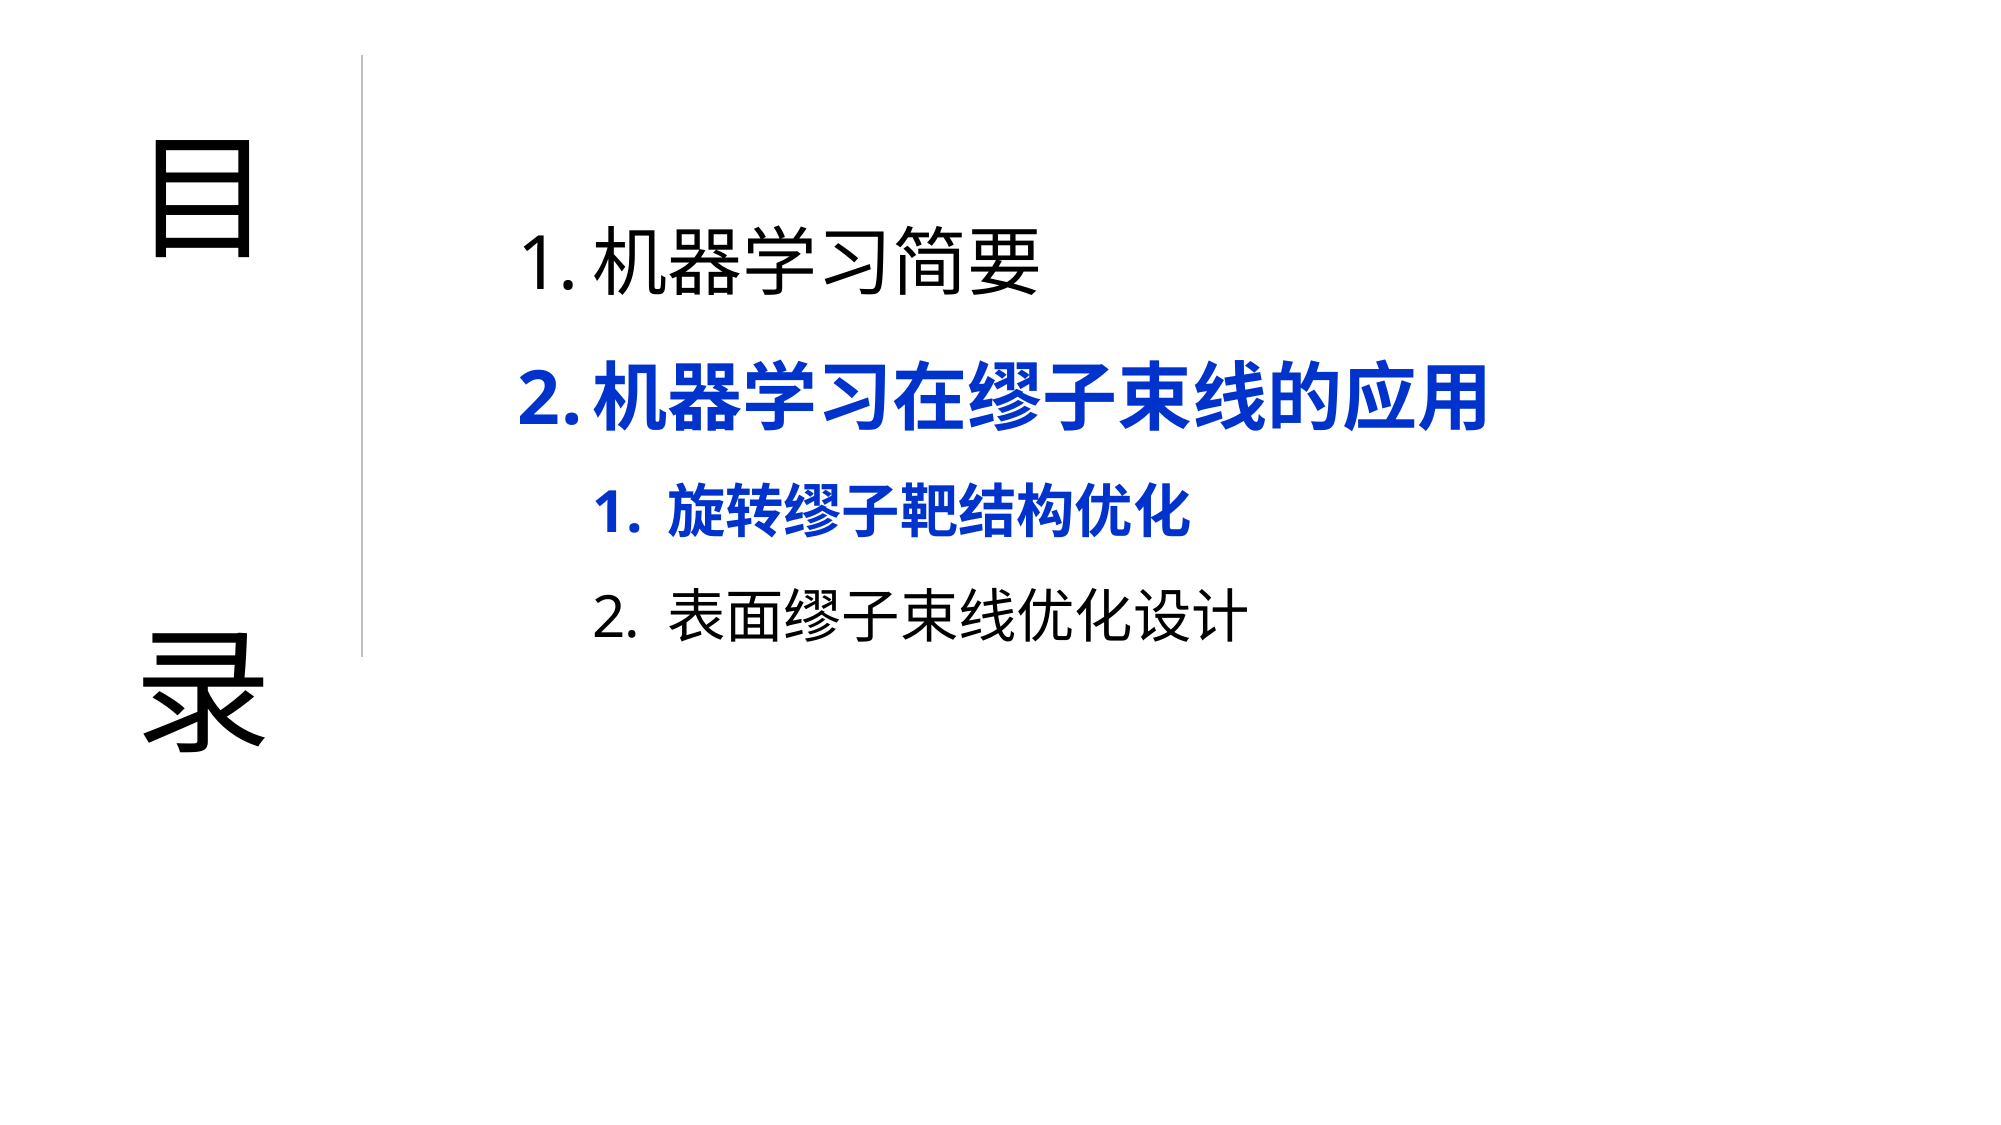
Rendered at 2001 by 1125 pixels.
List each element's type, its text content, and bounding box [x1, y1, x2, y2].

text_box 机器学习简要 机器学习在缪子束线的应用 旋转缪子靶结构优化 表面缪子束线优化设计 [502, 161, 1827, 657]
text_box 目 录 [43, 102, 364, 777]
